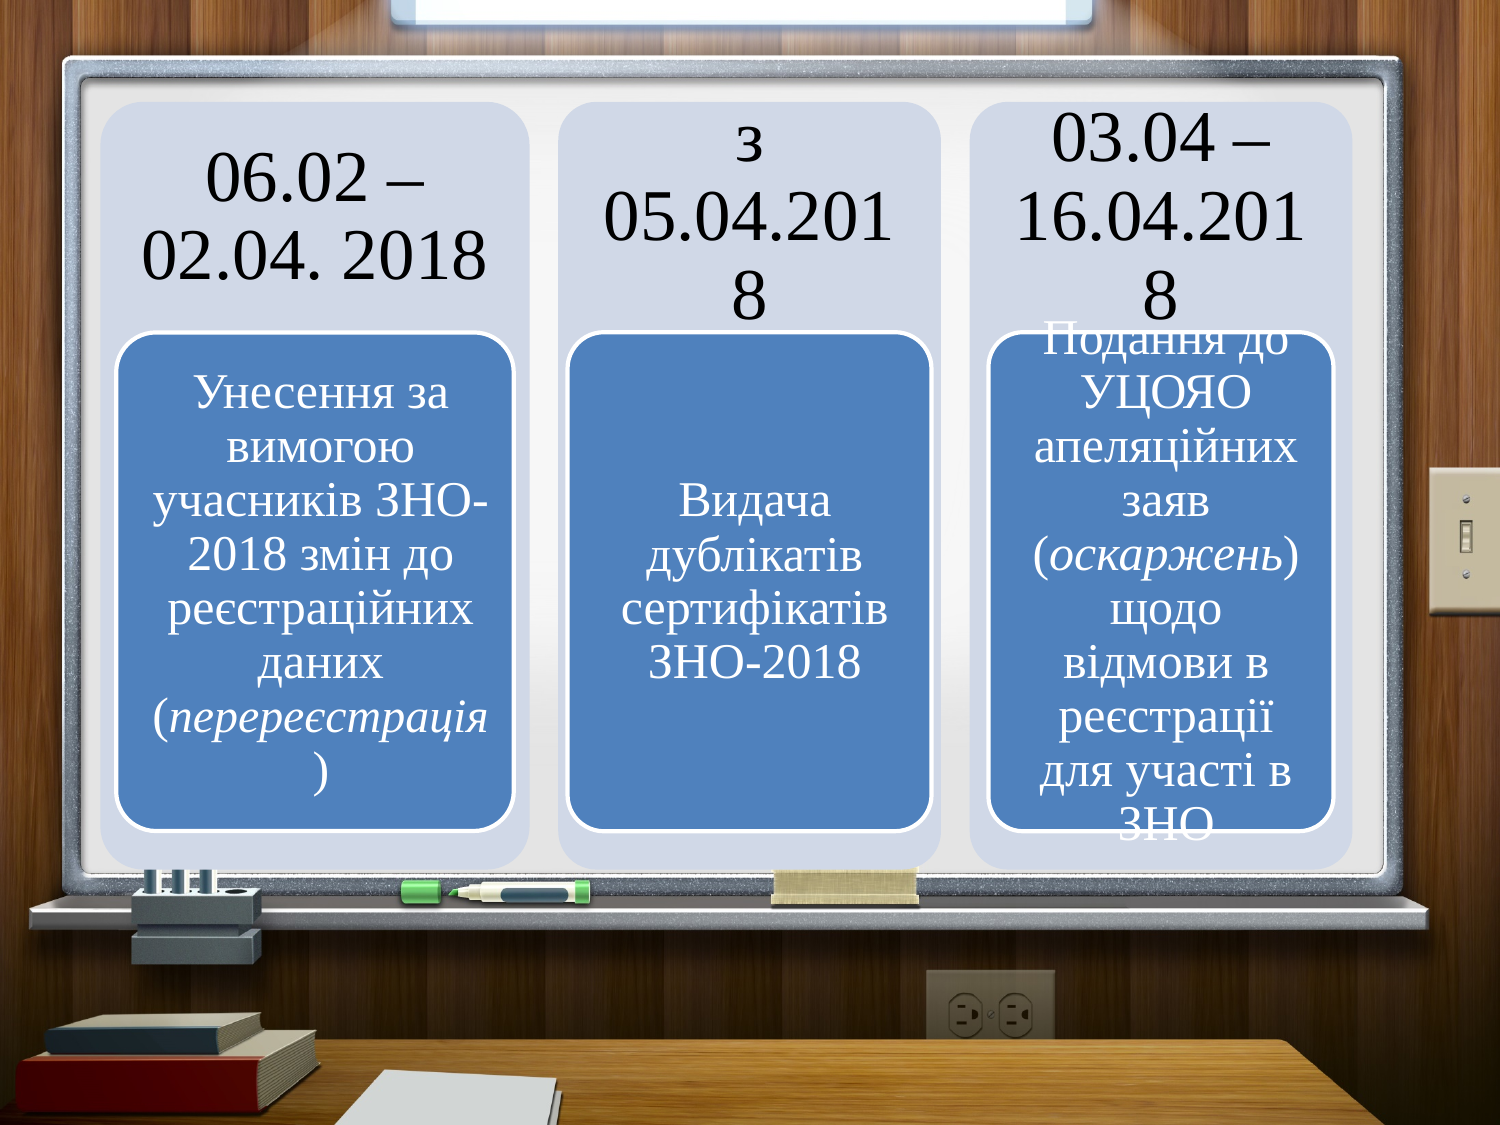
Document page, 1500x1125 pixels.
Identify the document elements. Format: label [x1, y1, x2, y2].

text_box [100, 101, 1353, 870]
picture [0, 0, 1500, 1125]
